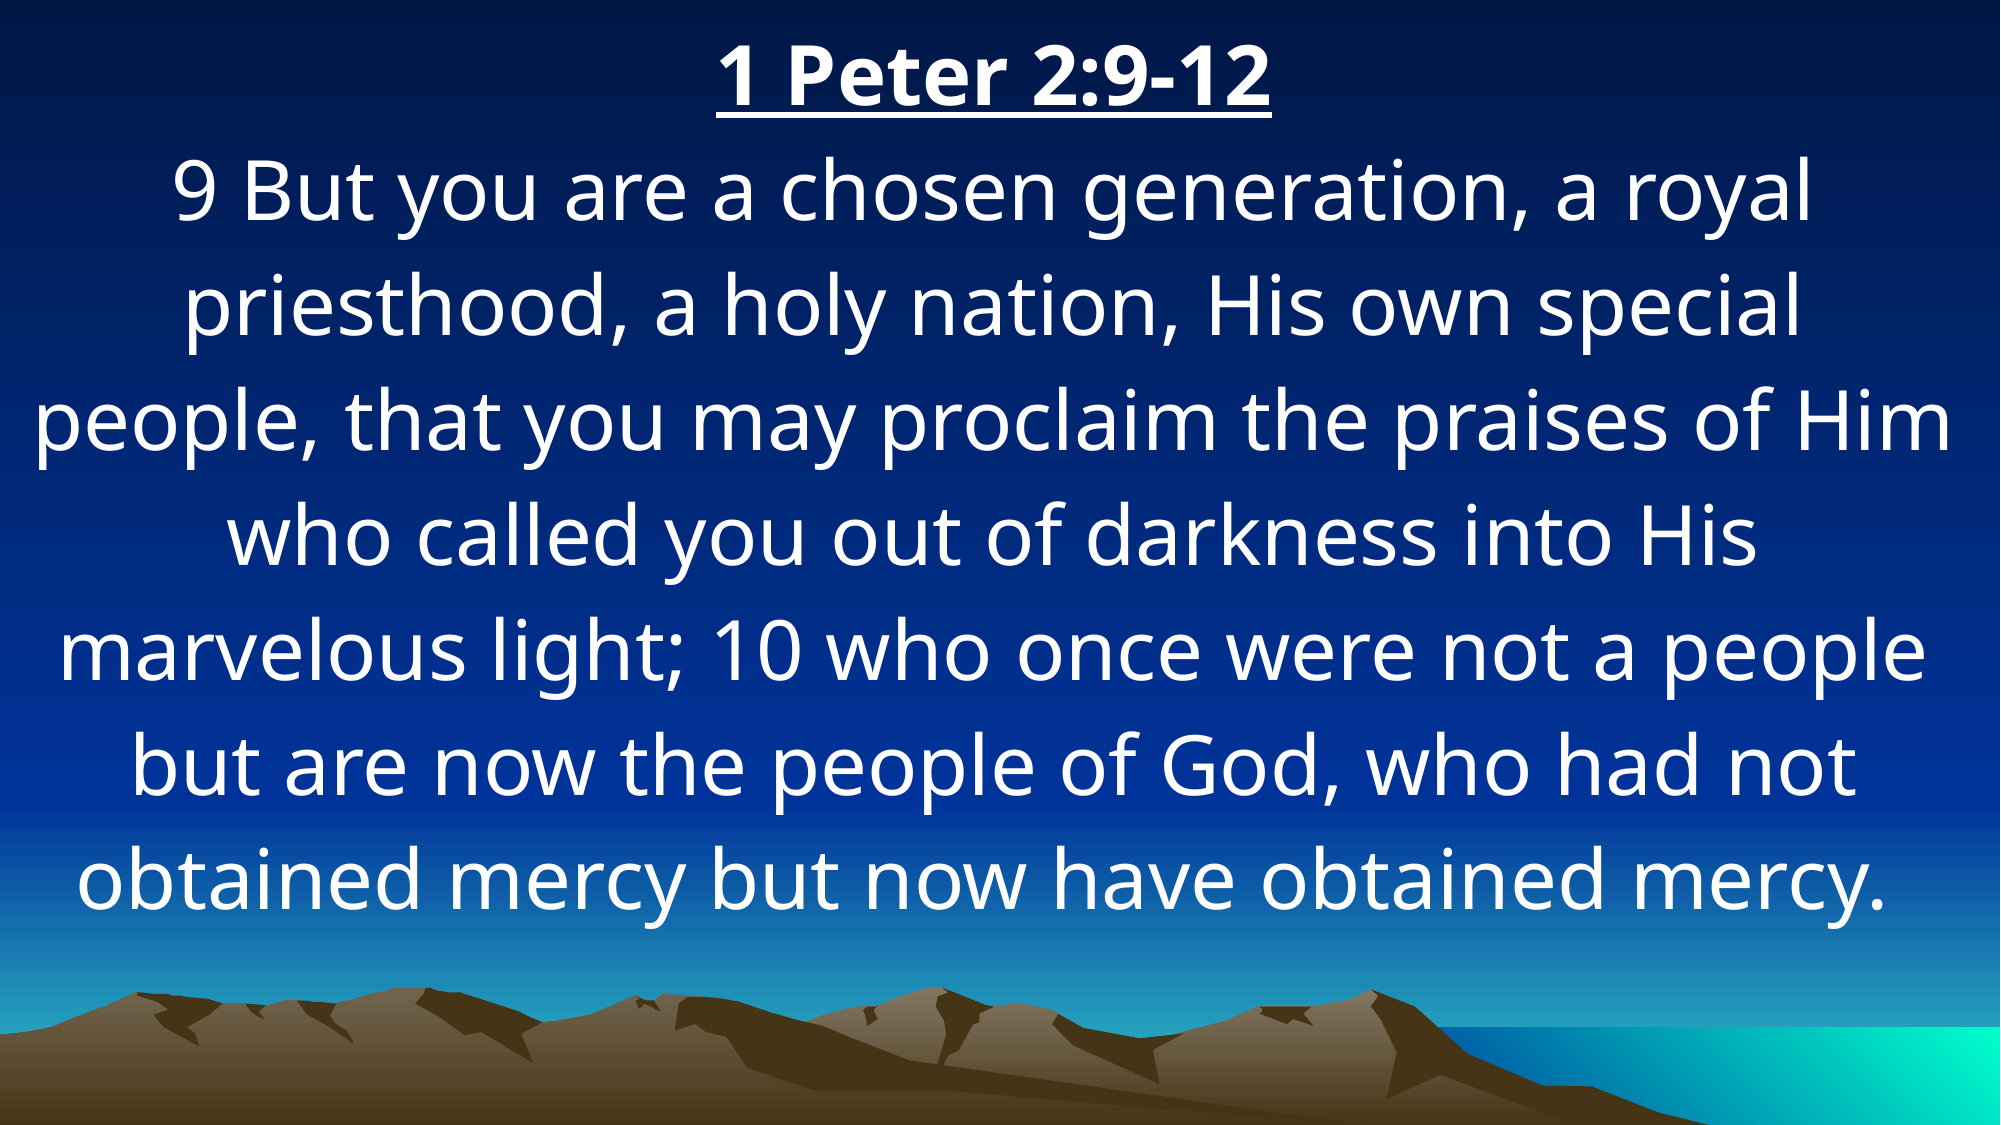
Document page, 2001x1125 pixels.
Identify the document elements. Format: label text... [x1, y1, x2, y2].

text_box 1 Peter 2:9-12 9 But you are a chosen generation, a royal priesthood, a holy nation, His own special people, that you may proclaim the praises of Him who called you out of darkness into His marvelous light; 10 who once were not a people but are now the people of God, who had not obtained mercy but now have obtained mercy. [12, 0, 1975, 988]
